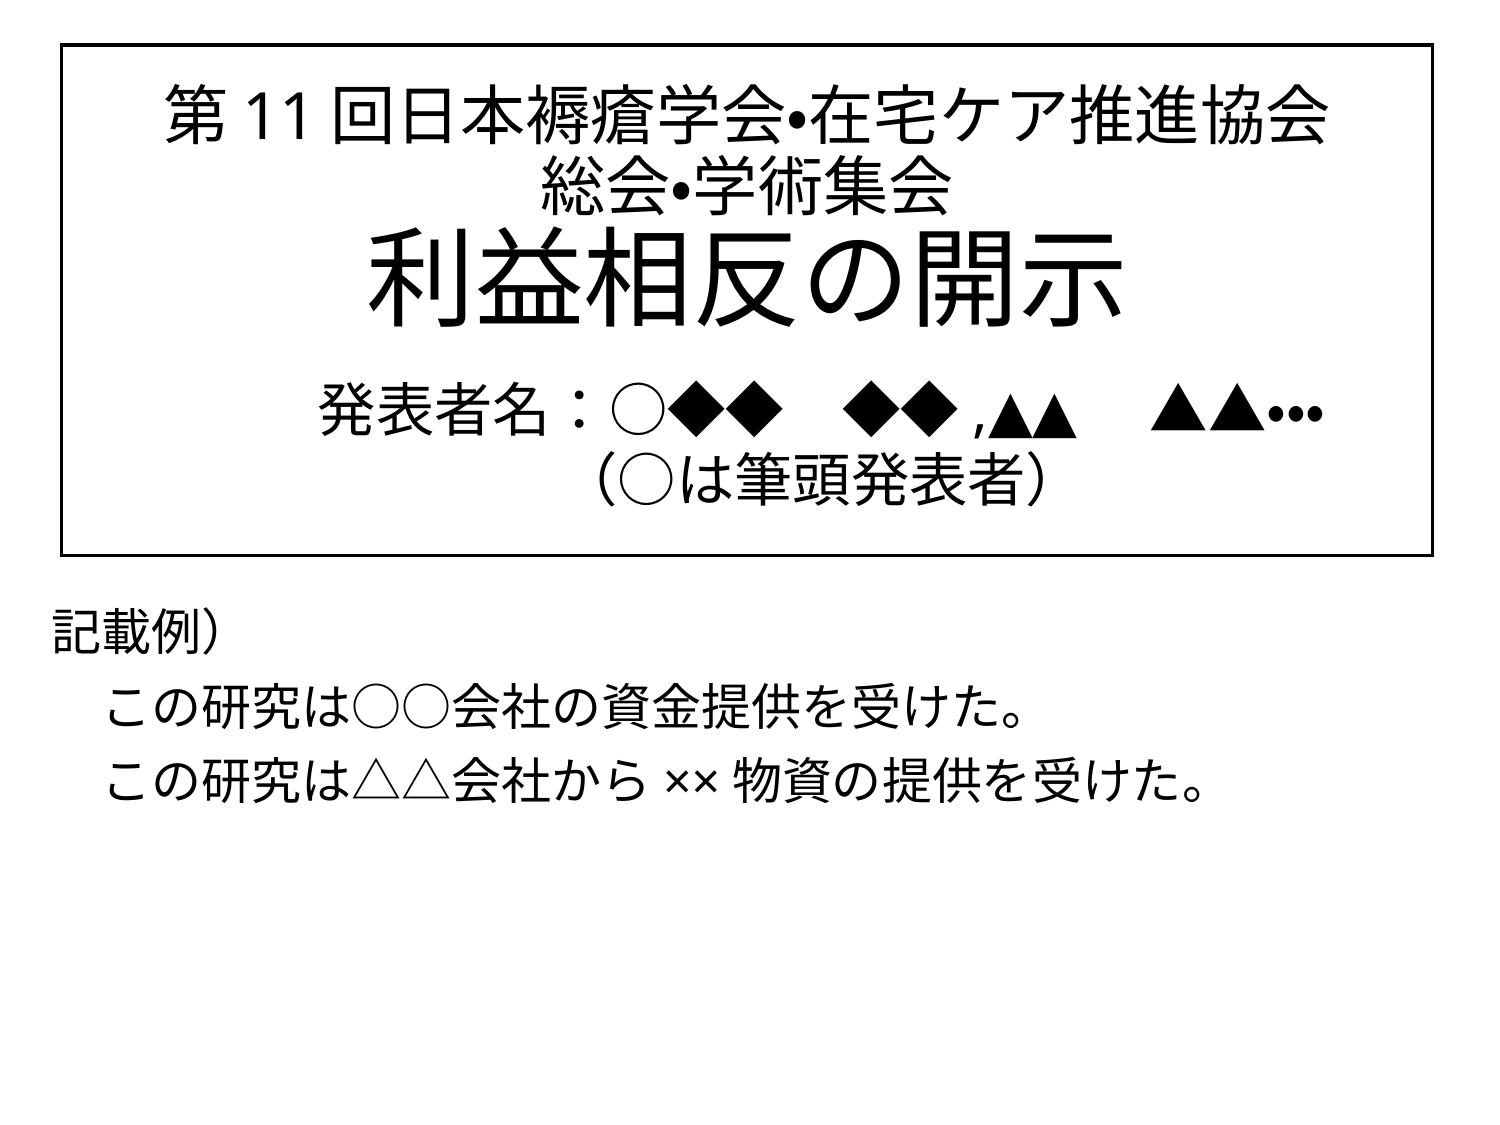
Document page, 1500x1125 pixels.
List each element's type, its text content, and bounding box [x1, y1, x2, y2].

text_box [61, 44, 1433, 556]
text_box 発表者名：○◆◆ ◆◆,▲▲ ▲▲・・・ （○は筆頭発表者） [179, 366, 1465, 521]
subtitle 記載例） この研究は○○会社の資金提供を受けた。 この研究は△△会社から××物資の提供を受けた。 [36, 599, 1459, 1125]
title 第11回日本褥瘡学会・在宅ケア推進協会 総会・学術集会 利益相反の開示 [94, 72, 1400, 350]
